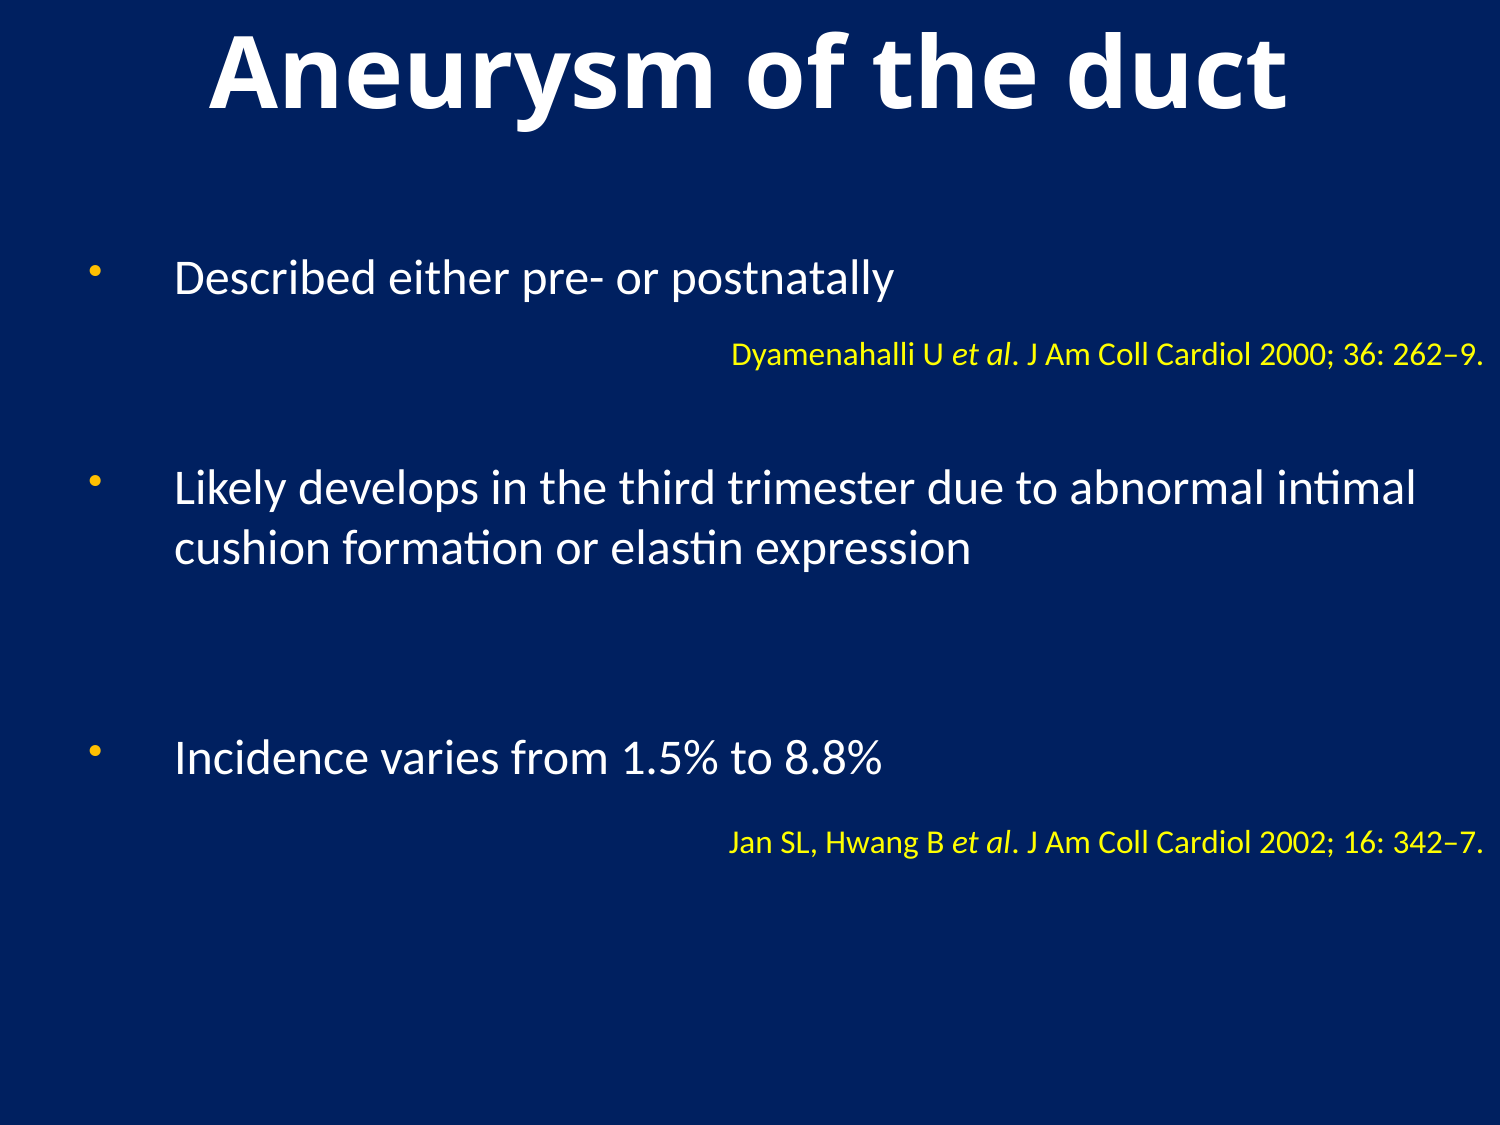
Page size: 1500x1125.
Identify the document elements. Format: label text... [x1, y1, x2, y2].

text_box Jan SL, Hwang B et al. J Am Coll Cardiol 2002; 16: 342–7. [562, 812, 1500, 868]
list Described either pre- or postnatally Likely develops in the third trimester due to abnormal intimal cushion formation or elastin expression Incidence varies from 1.5% to 8.8% [75, 237, 1500, 1125]
text_box Dyamenahalli U et al. J Am Coll Cardiol 2000; 36: 262–9. [587, 324, 1500, 380]
title Aneurysm of the duct [75, 0, 1425, 138]
